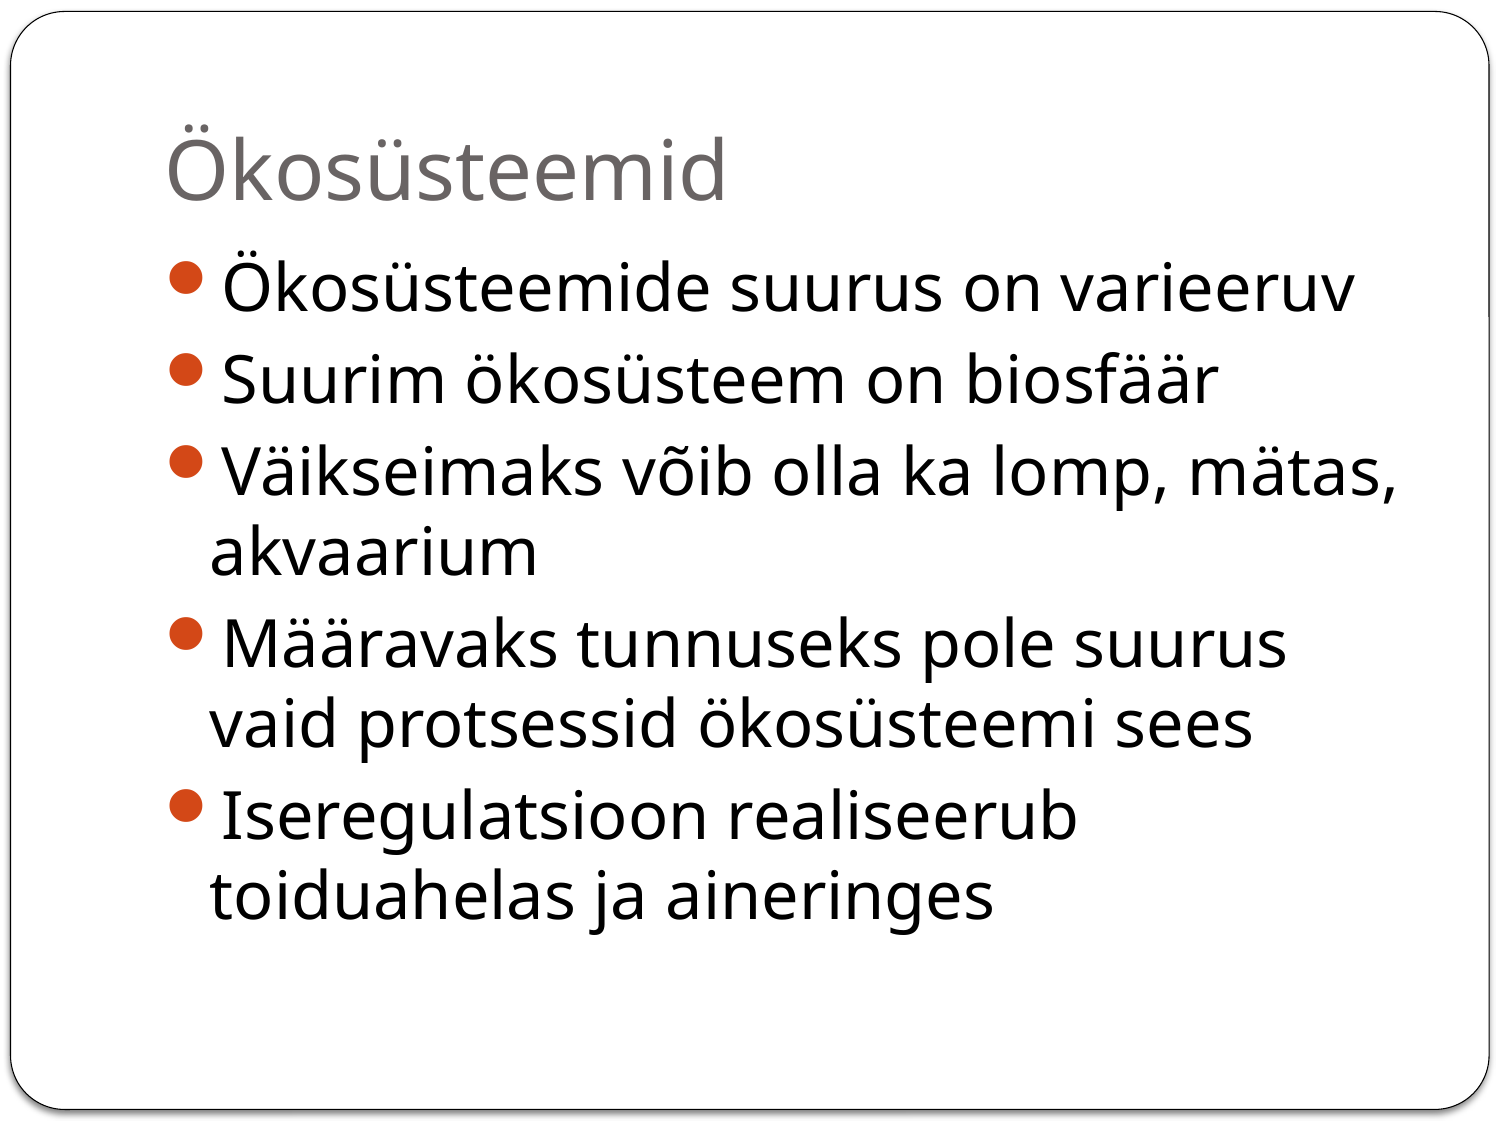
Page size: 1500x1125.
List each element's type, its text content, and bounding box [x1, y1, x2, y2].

title Ökosüsteemid [150, 45, 1425, 233]
list Ökosüsteemide suurus on varieeruv Suurim ökosüsteem on biosfäär Väikseimaks võib olla ka lomp, mätas, akvaarium Määravaks tunnuseks pole suurus vaid protsessid ökosüsteemi sees Iseregulatsioon realiseerub toiduahelas ja aineringes [150, 237, 1425, 988]
